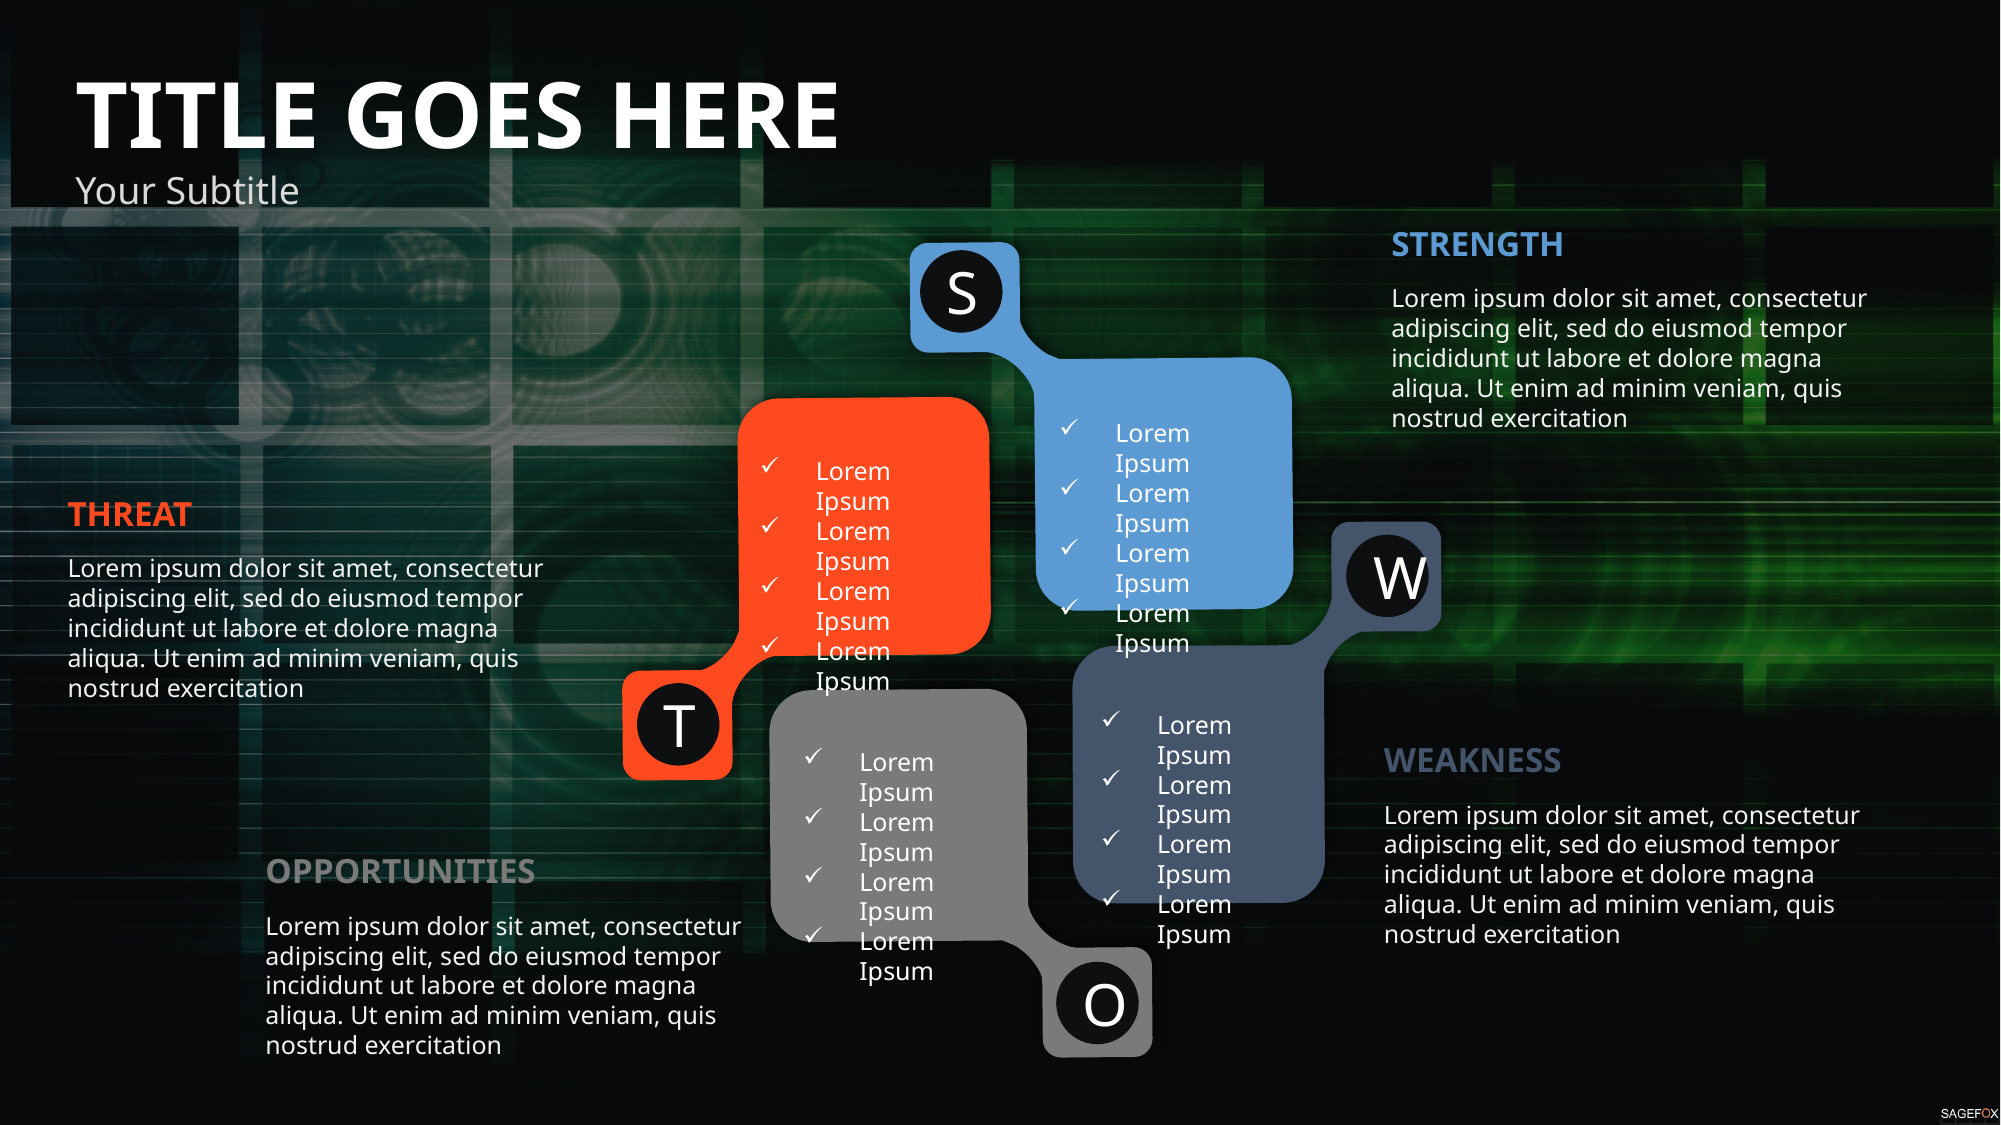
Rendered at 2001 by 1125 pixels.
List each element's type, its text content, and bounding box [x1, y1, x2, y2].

text_box [769, 688, 1027, 934]
text_box Lorem Ipsum Lorem Ipsum Lorem Ipsum Lorem Ipsum [1086, 701, 1326, 957]
text_box S [919, 249, 1004, 334]
text_box Lorem Ipsum Lorem Ipsum Lorem Ipsum Lorem Ipsum [1044, 410, 1285, 665]
text_box Lorem Ipsum Lorem Ipsum Lorem Ipsum Lorem Ipsum [744, 448, 985, 703]
text_box [1072, 521, 1442, 892]
text_box [1028, 872, 1153, 1058]
picture [0, 0, 2001, 1125]
text_box Lorem Ipsum Lorem Ipsum Lorem Ipsum Lorem Ipsum [788, 738, 1028, 994]
text_box [622, 396, 991, 781]
text_box STRENGTH Lorem ipsum dolor sit amet, consectetur adipiscing elit, sed do eiusmod tempor incididunt ut labore et dolore magna aliqua. Ut enim ad minim veniam, quis nostrud exercitation [1391, 222, 1887, 433]
text_box TITLE GOES HERE Your Subtitle [60, 49, 1036, 220]
text_box OPPORTUNITIES Lorem ipsum dolor sit amet, consectetur adipiscing elit, sed do eiusmod tempor incididunt ut labore et dolore magna aliqua. Ut enim ad minim veniam, quis nostrud exercitation [265, 850, 761, 1060]
text_box [909, 242, 1294, 594]
text_box O [1055, 960, 1140, 1046]
text_box THREAT Lorem ipsum dolor sit amet, consectetur adipiscing elit, sed do eiusmod tempor incididunt ut labore et dolore magna aliqua. Ut enim ad minim veniam, quis nostrud exercitation [67, 493, 563, 703]
text_box T [635, 682, 721, 767]
text_box W [1345, 533, 1430, 619]
text_box WEAKNESS Lorem ipsum dolor sit amet, consectetur adipiscing elit, sed do eiusmod tempor incididunt ut labore et dolore magna aliqua. Ut enim ad minim veniam, quis nostrud exercitation [1383, 739, 1879, 949]
